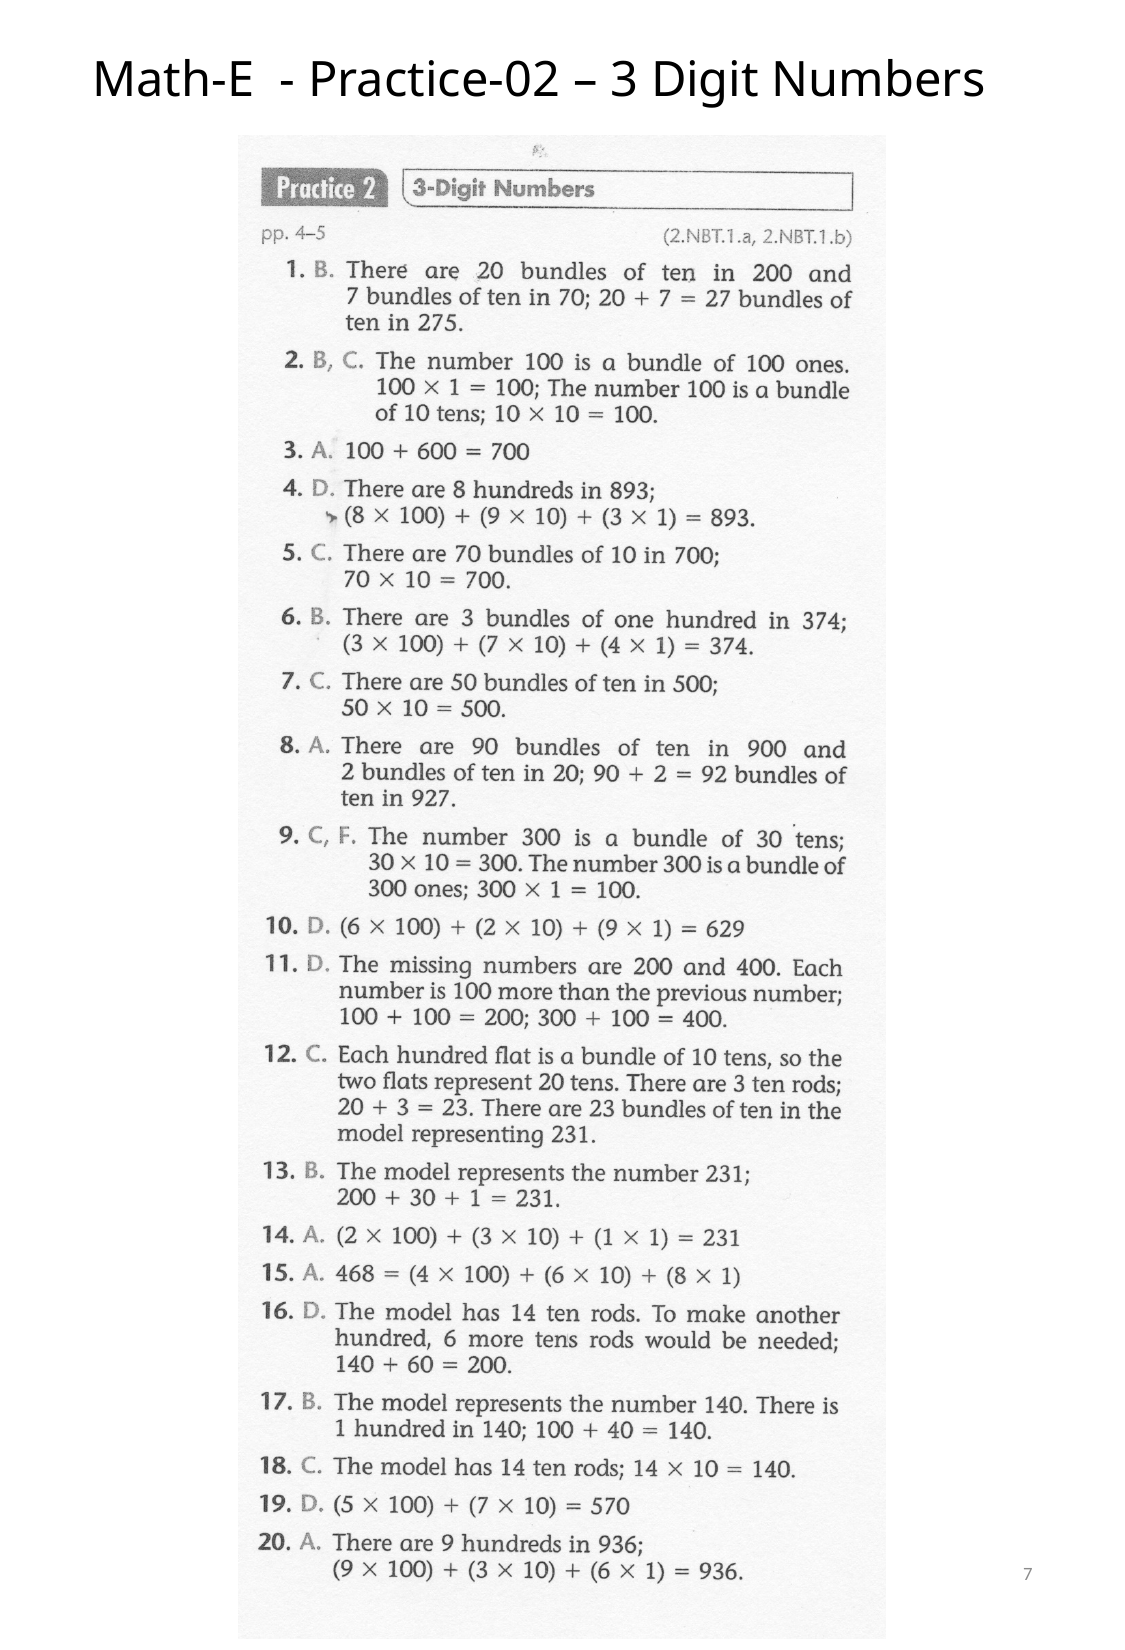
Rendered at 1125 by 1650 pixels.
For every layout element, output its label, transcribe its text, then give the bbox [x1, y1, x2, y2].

text_box Math-E - Practice-02 – 3 Digit Numbers [77, 25, 1048, 136]
picture [238, 135, 886, 1639]
slide_number 7 [886, 1529, 1048, 1618]
